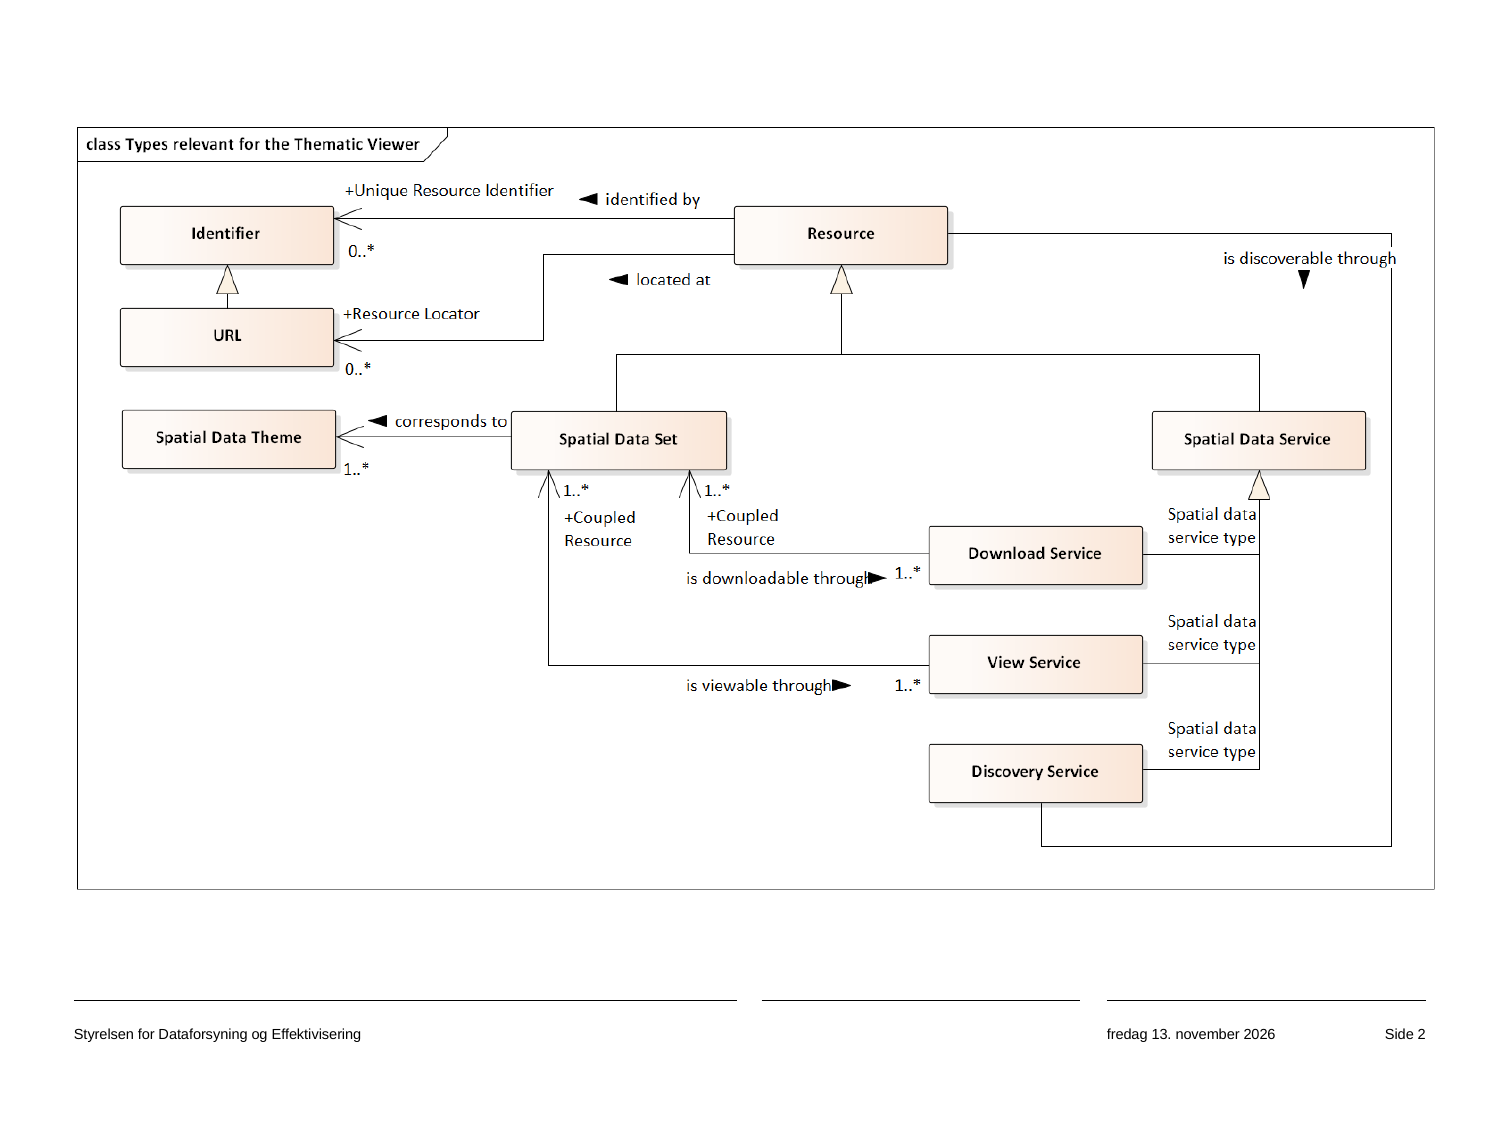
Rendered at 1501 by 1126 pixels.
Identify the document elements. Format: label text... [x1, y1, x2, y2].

picture [74, 125, 1435, 890]
slide_number 8. oktober 2018 [1106, 1024, 1295, 1085]
slide_number Side 2 [1305, 1024, 1426, 1085]
footer Styrelsen for Dataforsyning og Effektivisering [73, 1024, 737, 1085]
